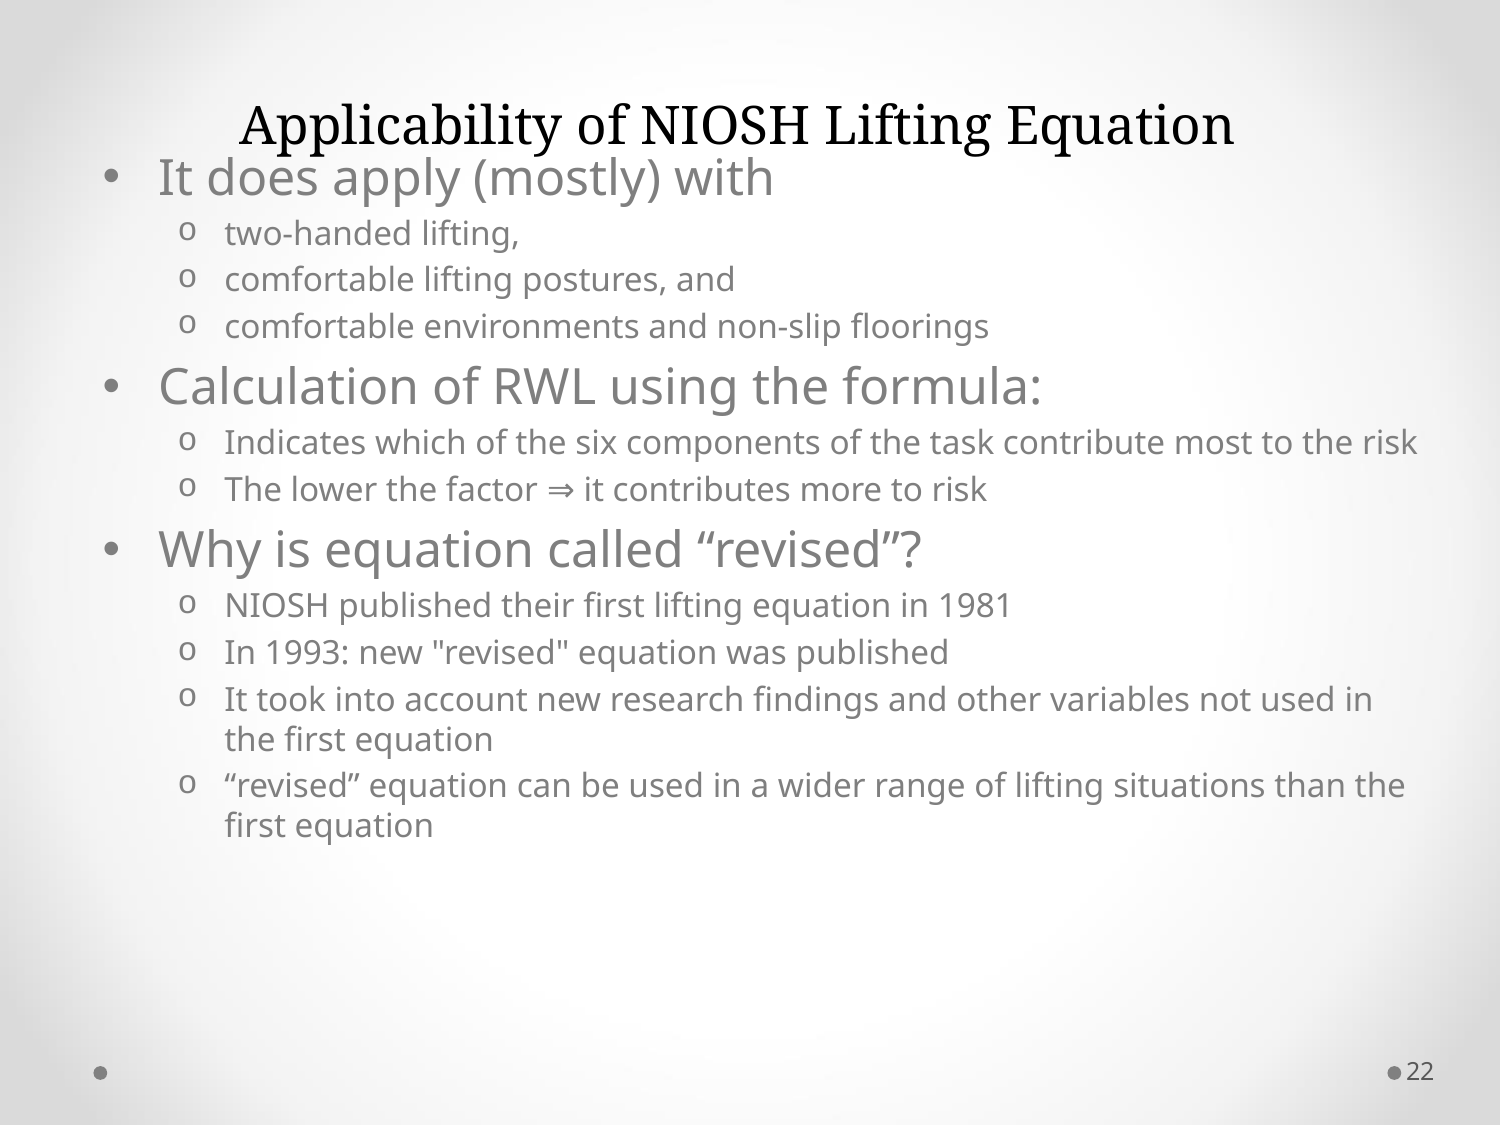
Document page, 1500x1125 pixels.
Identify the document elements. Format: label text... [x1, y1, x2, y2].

list It does apply (mostly) with two-handed lifting, comfortable lifting postures, and comfortable environments and non-slip floorings Calculation of RWL using the formula: Indicates which of the six components of the task contribute most to the risk The lower the factor ⇒ it contributes more to risk Why is equation called “revised”? NIOSH published their first lifting equation in 1981 In 1993: new "revised" equation was published It took into account new research findings and other variables not used in the first equation “revised” equation can be used in a wider range of lifting situations than the first equation [87, 137, 1438, 1113]
slide_number 22 [1401, 1042, 1494, 1103]
picture [0, 0, 1500, 1125]
title Applicability of NIOSH Lifting Equation [62, 62, 1413, 163]
